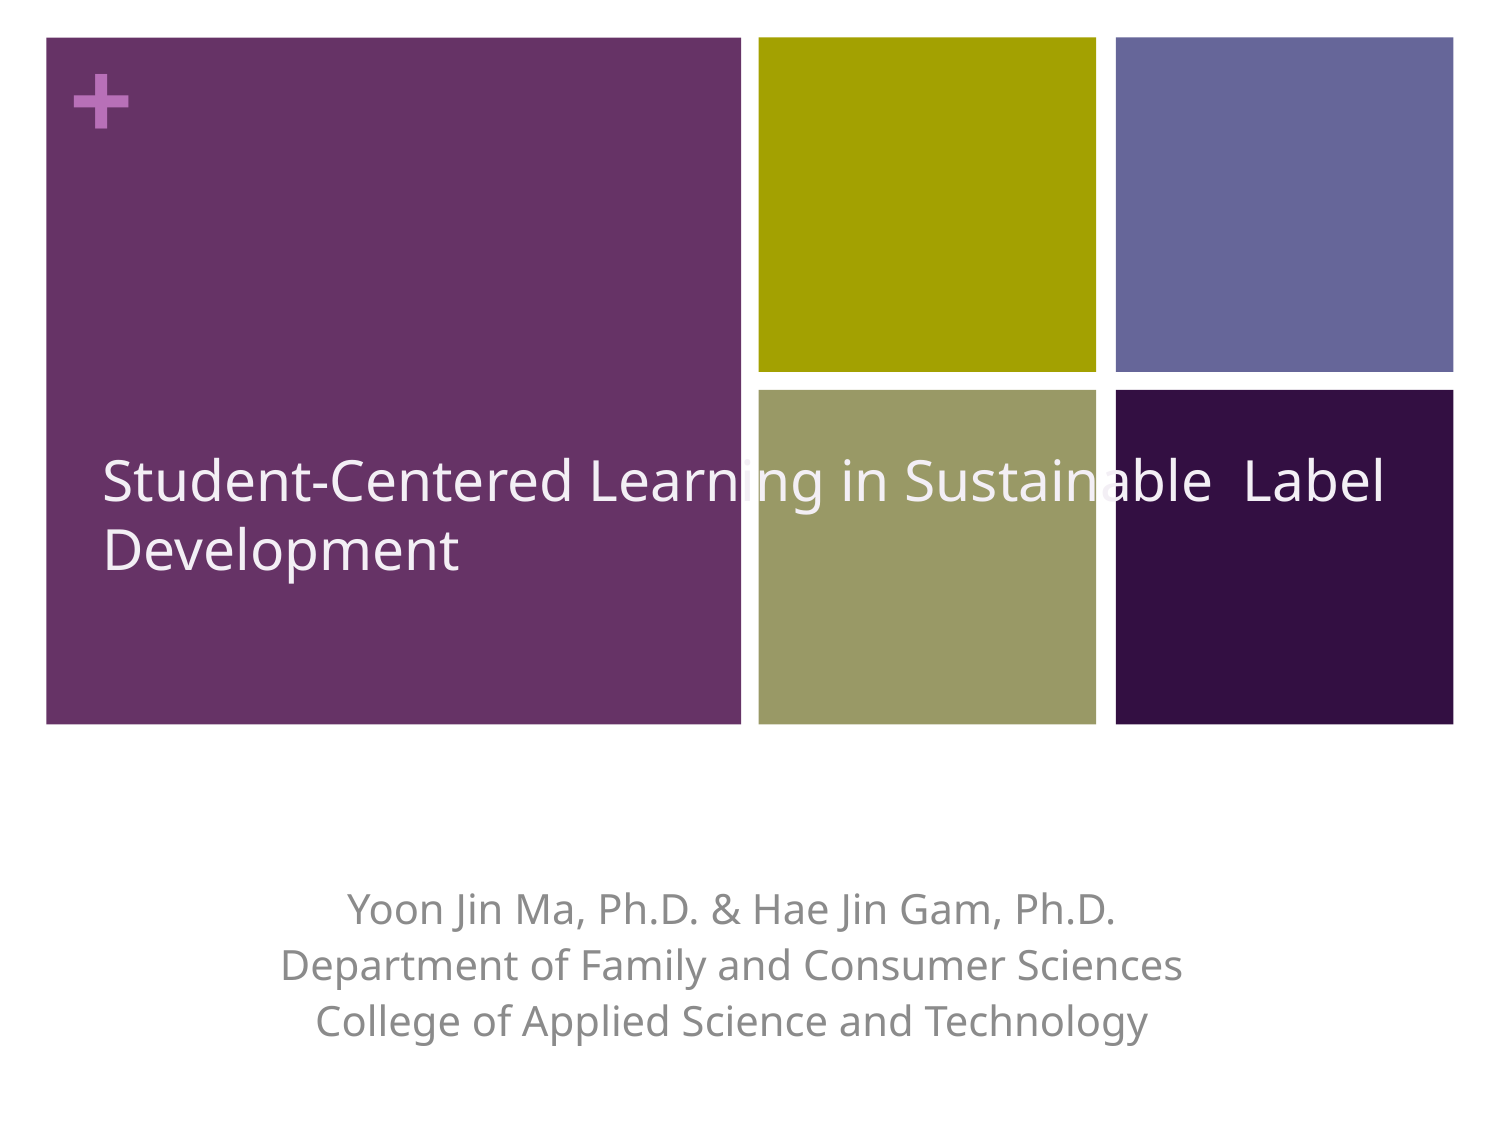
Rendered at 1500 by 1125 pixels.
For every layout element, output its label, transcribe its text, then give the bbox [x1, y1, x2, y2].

title Student-Centered Learning in Sustainable Label Development [87, 437, 1450, 591]
subtitle Yoon Jin Ma, Ph.D. & Hae Jin Gam, Ph.D. Department of Family and Consumer Sciences College of Applied Science and Technology [87, 875, 1376, 1125]
